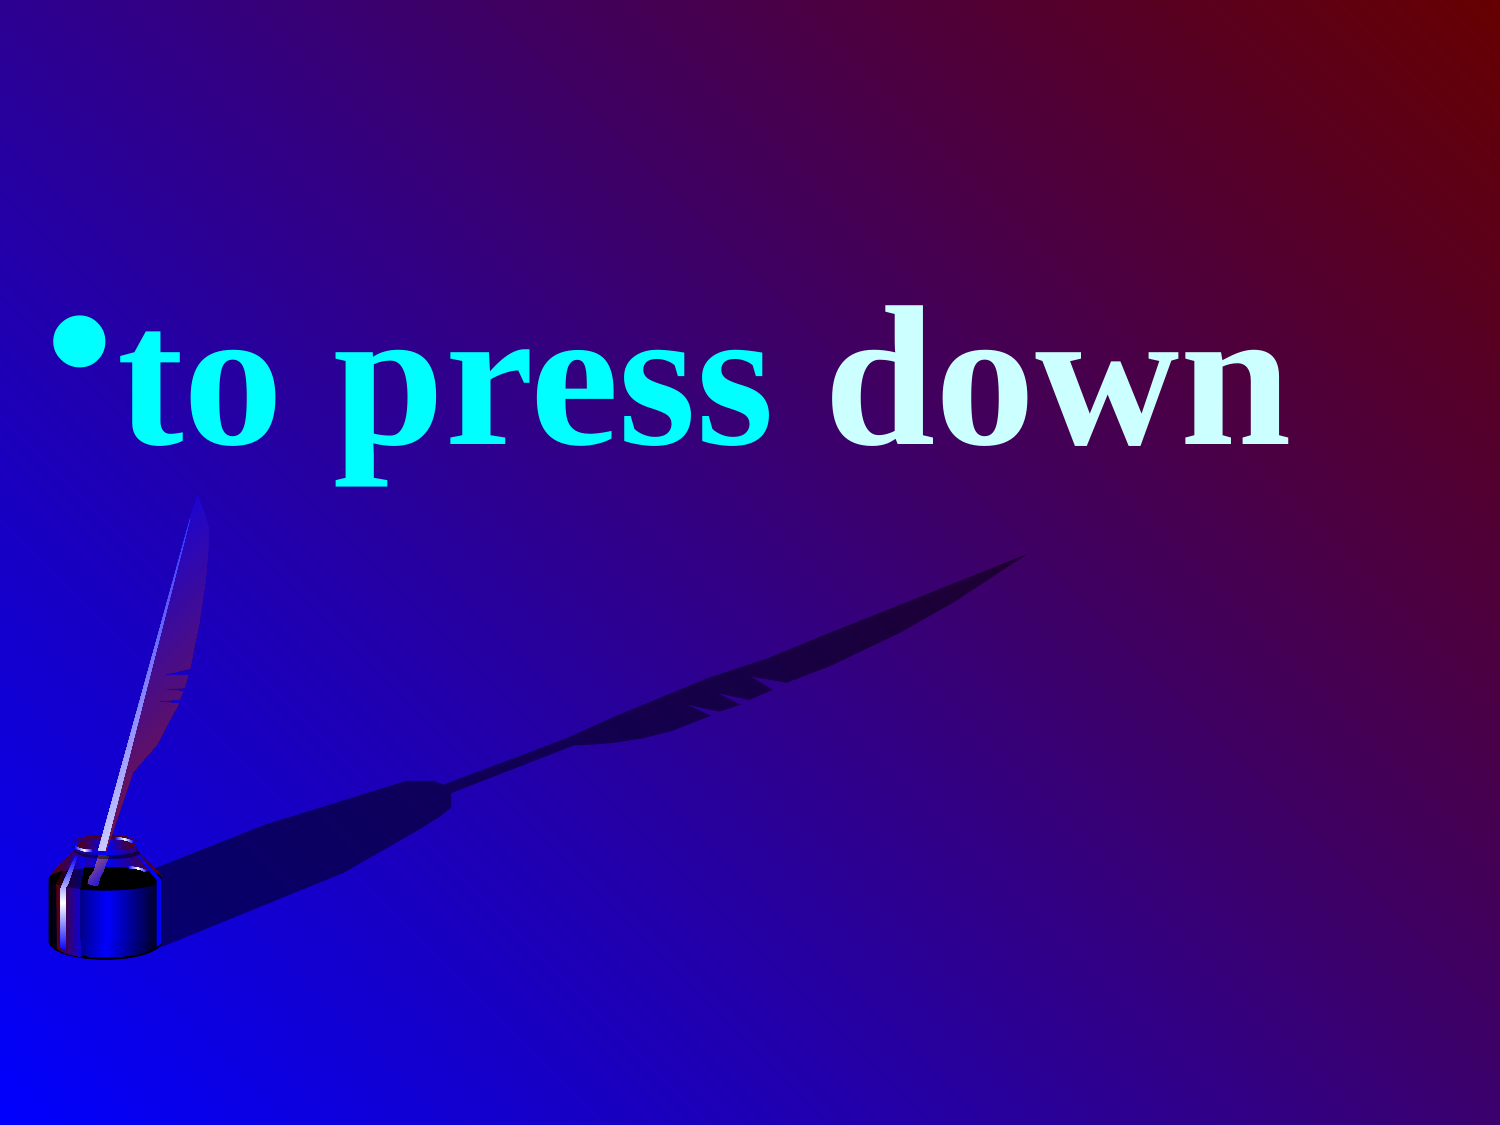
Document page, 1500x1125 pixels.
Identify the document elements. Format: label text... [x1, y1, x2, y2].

list to press down [31, 237, 1471, 1021]
